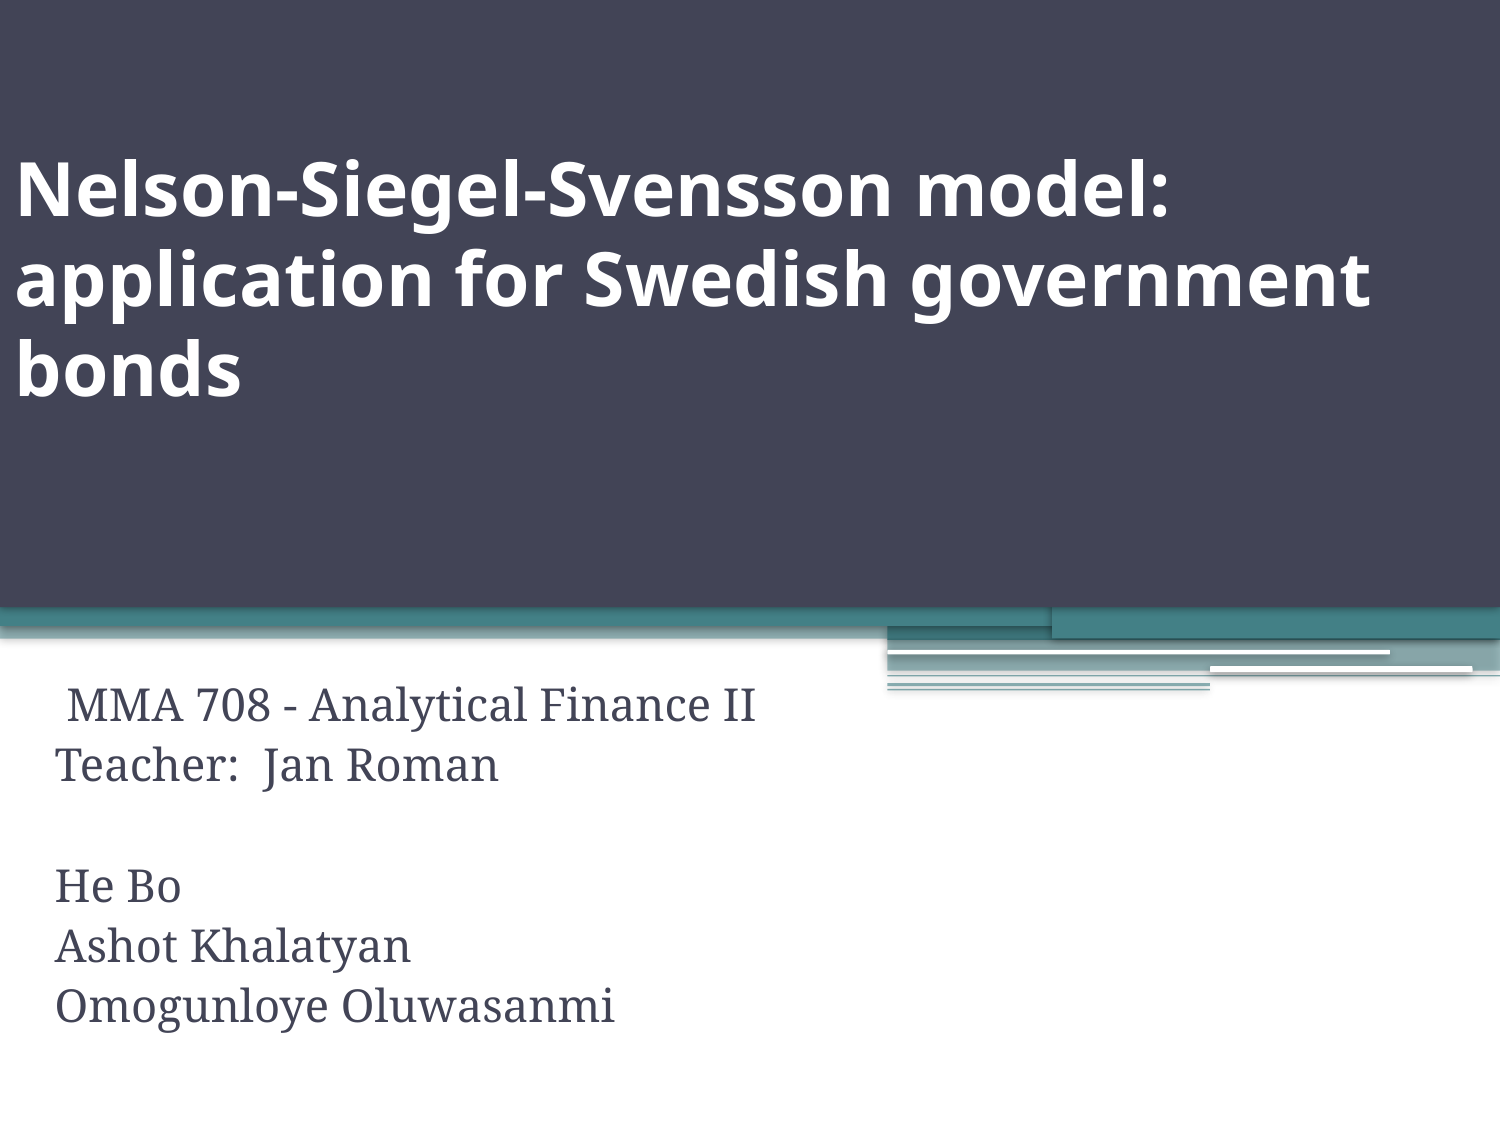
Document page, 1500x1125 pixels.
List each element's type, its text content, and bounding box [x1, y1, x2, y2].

subtitle MMA 708 - Analytical Finance II Teacher: Jan Roman He Bo Ashot Khalatyan Omogunloye Oluwasanmi [29, 668, 1080, 1125]
title Nelson-Siegel-Svensson model: application for Swedish government bonds [0, 87, 1500, 530]
